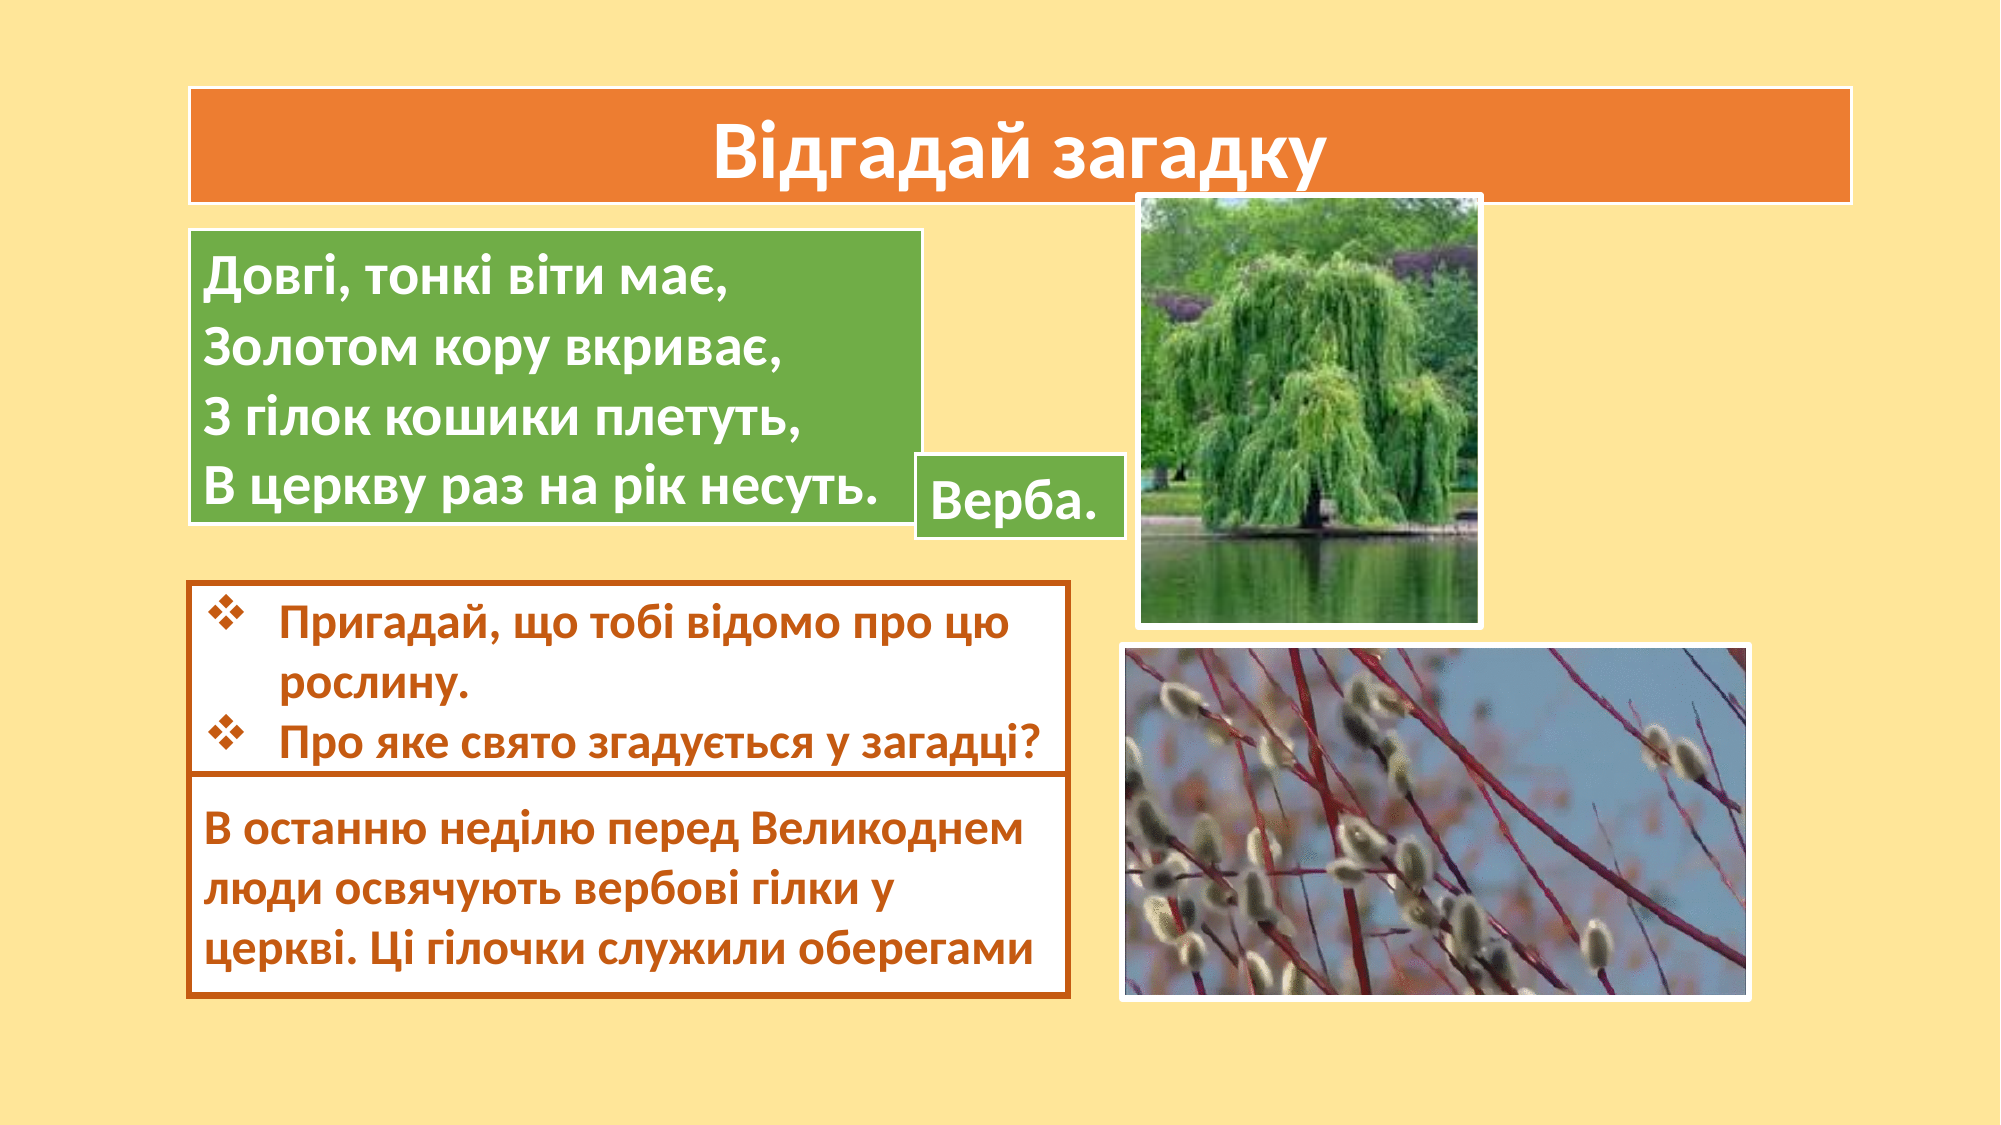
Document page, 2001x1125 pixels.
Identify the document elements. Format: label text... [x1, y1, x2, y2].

text_box Відгадай загадку [188, 86, 1853, 205]
text_box Довгі, тонкі віти має, Золотом кору вкриває, З гілок кошики плетуть, В церкву раз на рік несуть. [188, 228, 924, 526]
text_box Пригадай, що тобі відомо про цю рослину. Про яке свято згадується у загадці? [188, 582, 1069, 773]
picture [1125, 647, 1746, 996]
picture [1140, 198, 1478, 624]
text_box В останню неділю перед Великоднем люди освячують вербові гілки у церкві. Ці гілочки служили оберегами [188, 773, 1069, 997]
text_box Верба. [914, 452, 1127, 540]
